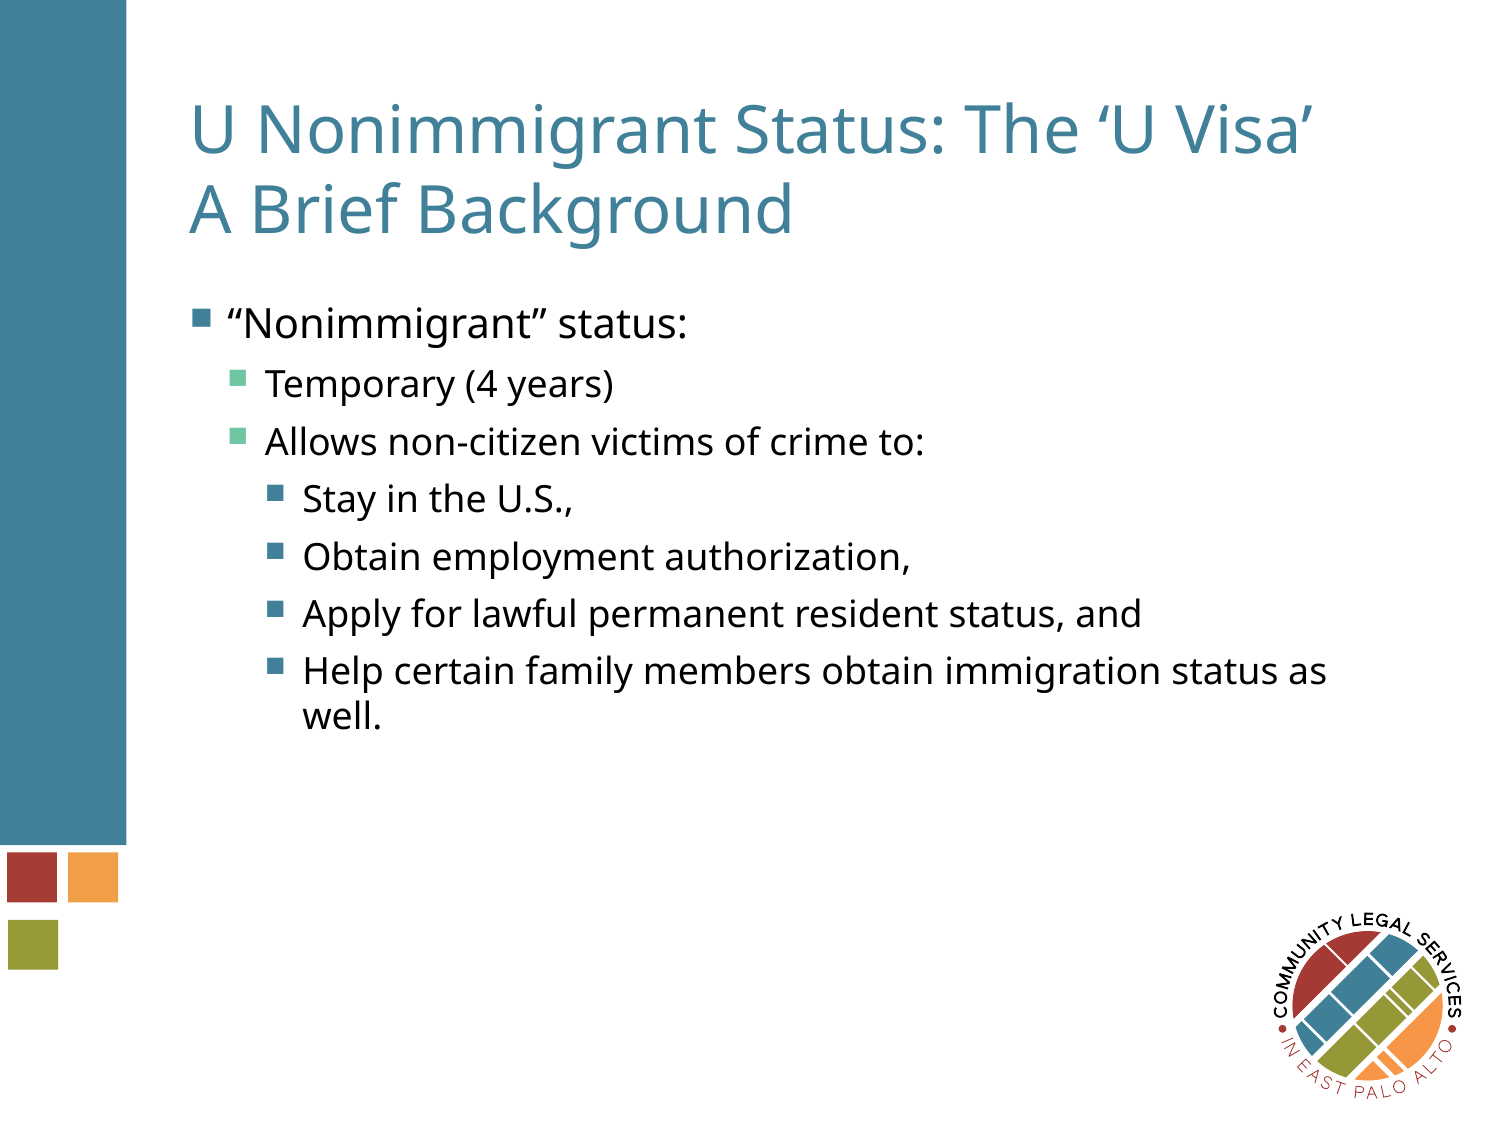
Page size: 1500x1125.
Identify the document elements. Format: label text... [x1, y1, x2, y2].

title U Nonimmigrant Status: The ‘U Visa’ A Brief Background [174, 79, 1415, 274]
picture [1271, 910, 1464, 1103]
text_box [0, 0, 127, 970]
list “Nonimmigrant” status: Temporary (4 years) Allows non-citizen victims of crime to: Stay in the U.S., Obtain employment authorization, Apply for lawful permanent resident status, and Help certain family members obtain immigration status as well. [174, 289, 1415, 970]
